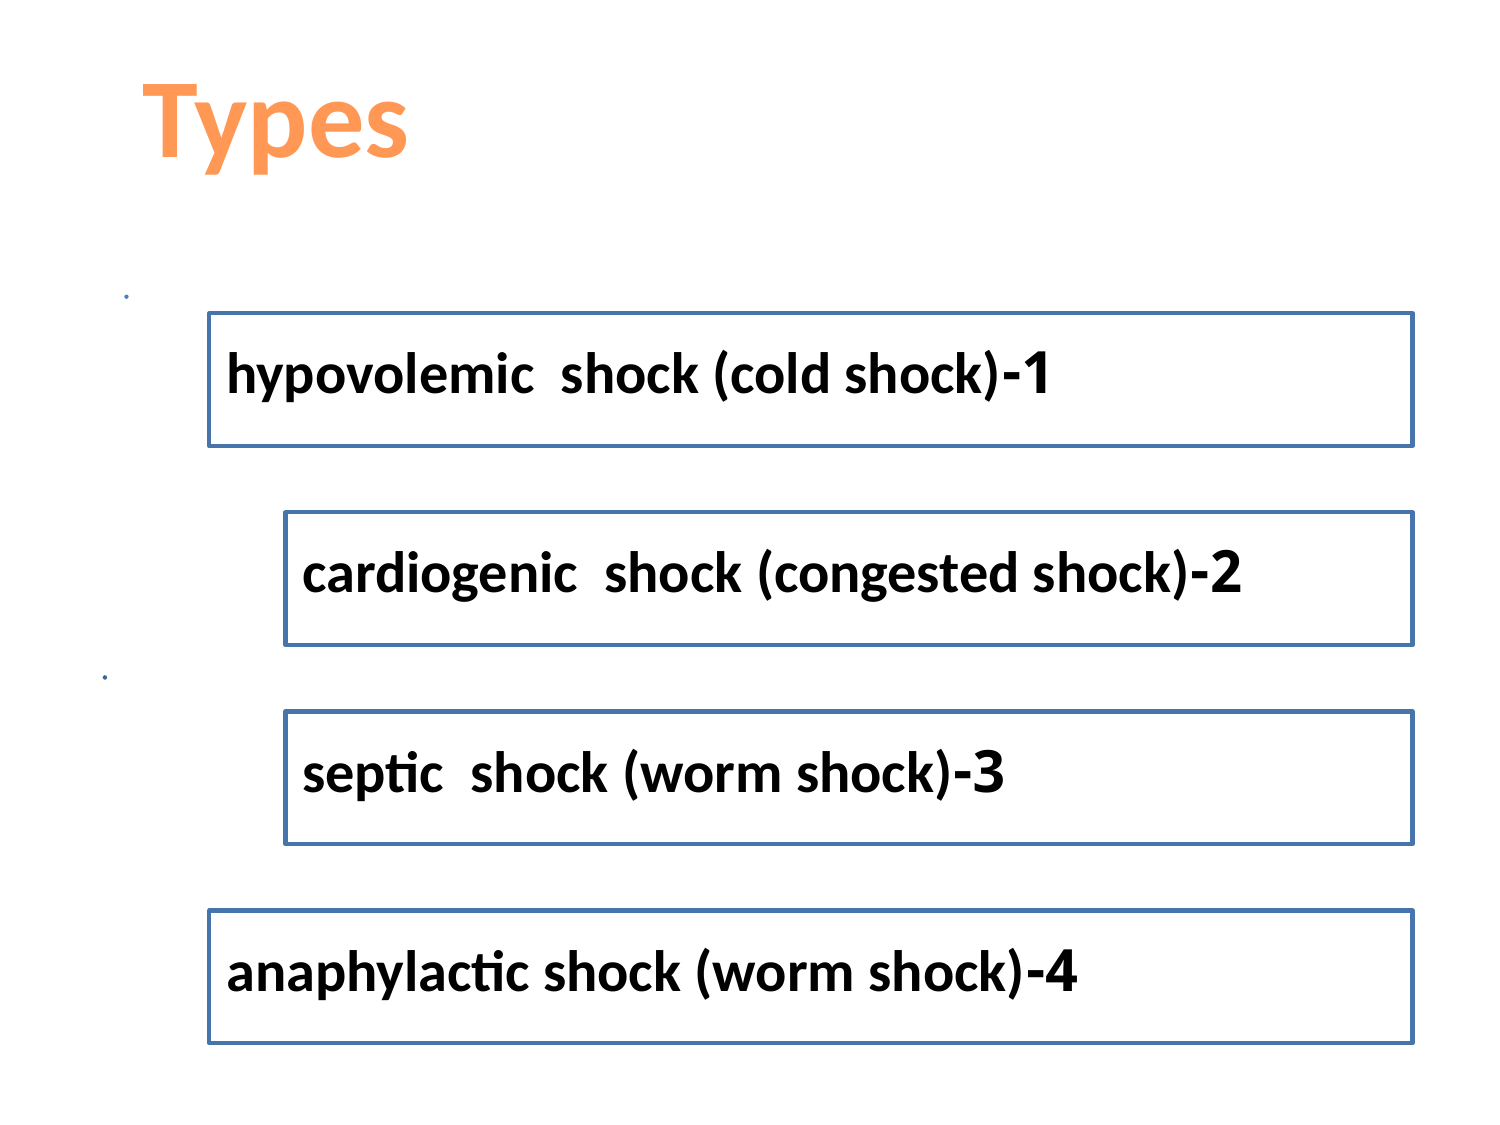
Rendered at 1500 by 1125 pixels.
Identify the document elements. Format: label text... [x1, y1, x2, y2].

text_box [99, 188, 1413, 1052]
text_box Types [127, 37, 426, 187]
